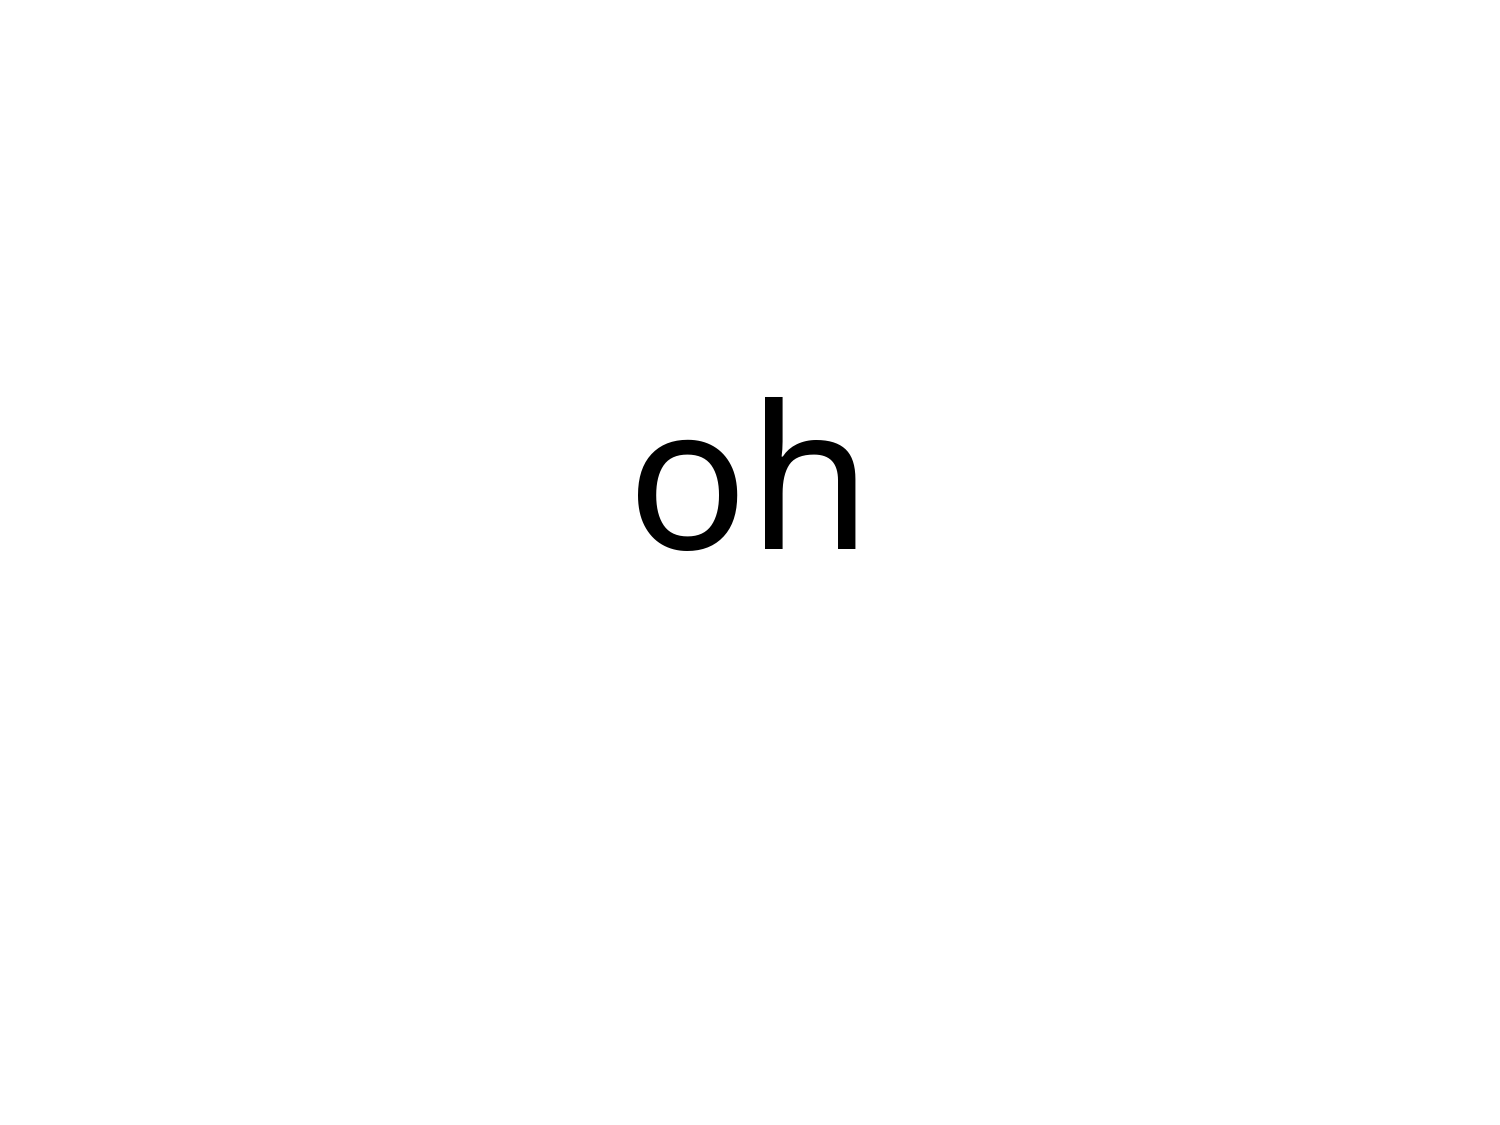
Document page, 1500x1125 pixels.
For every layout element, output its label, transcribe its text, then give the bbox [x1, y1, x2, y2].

title oh [112, 349, 1388, 591]
